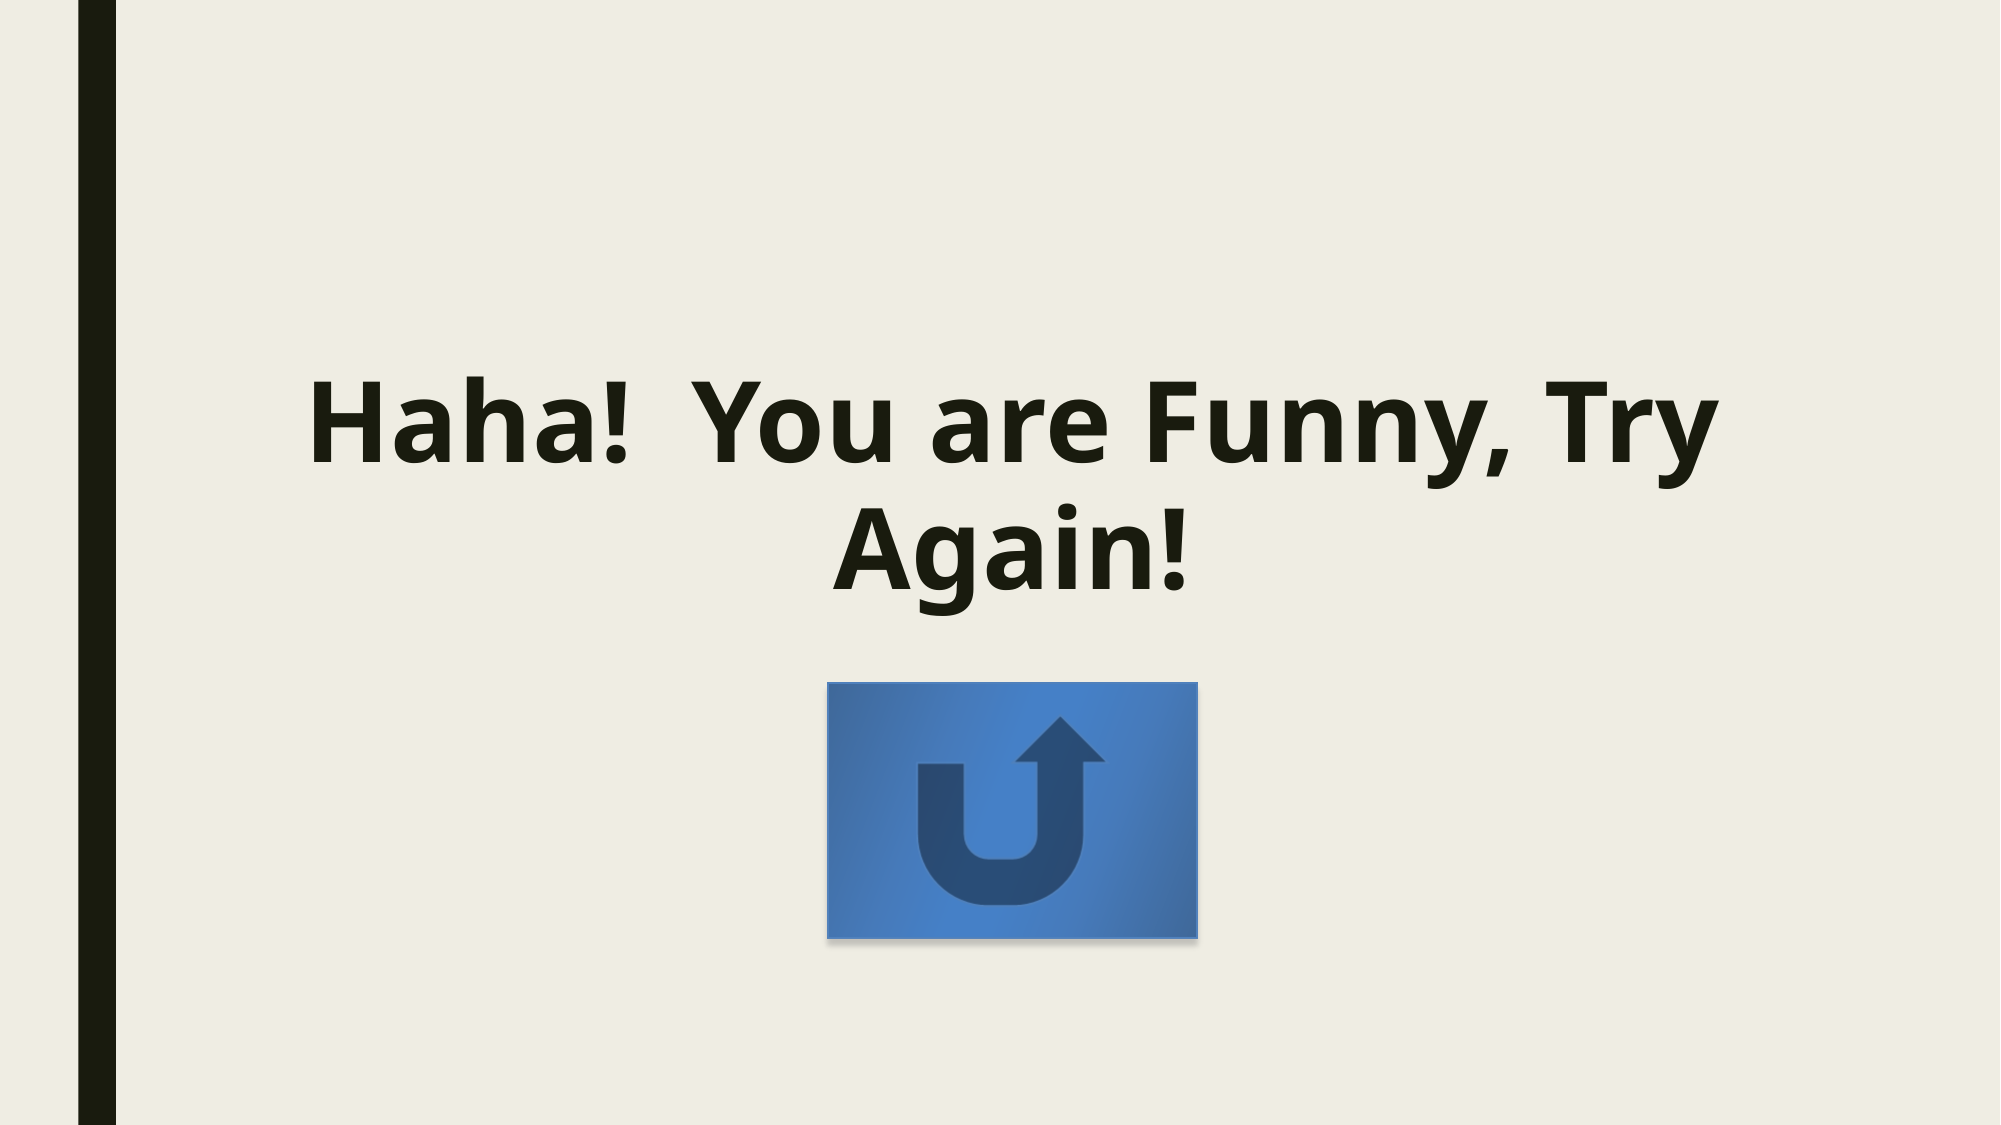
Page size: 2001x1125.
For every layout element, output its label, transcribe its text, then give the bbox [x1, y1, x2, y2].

list Haha! You are Funny, Try Again! [225, 42, 1800, 1064]
picture [818, 680, 1207, 955]
